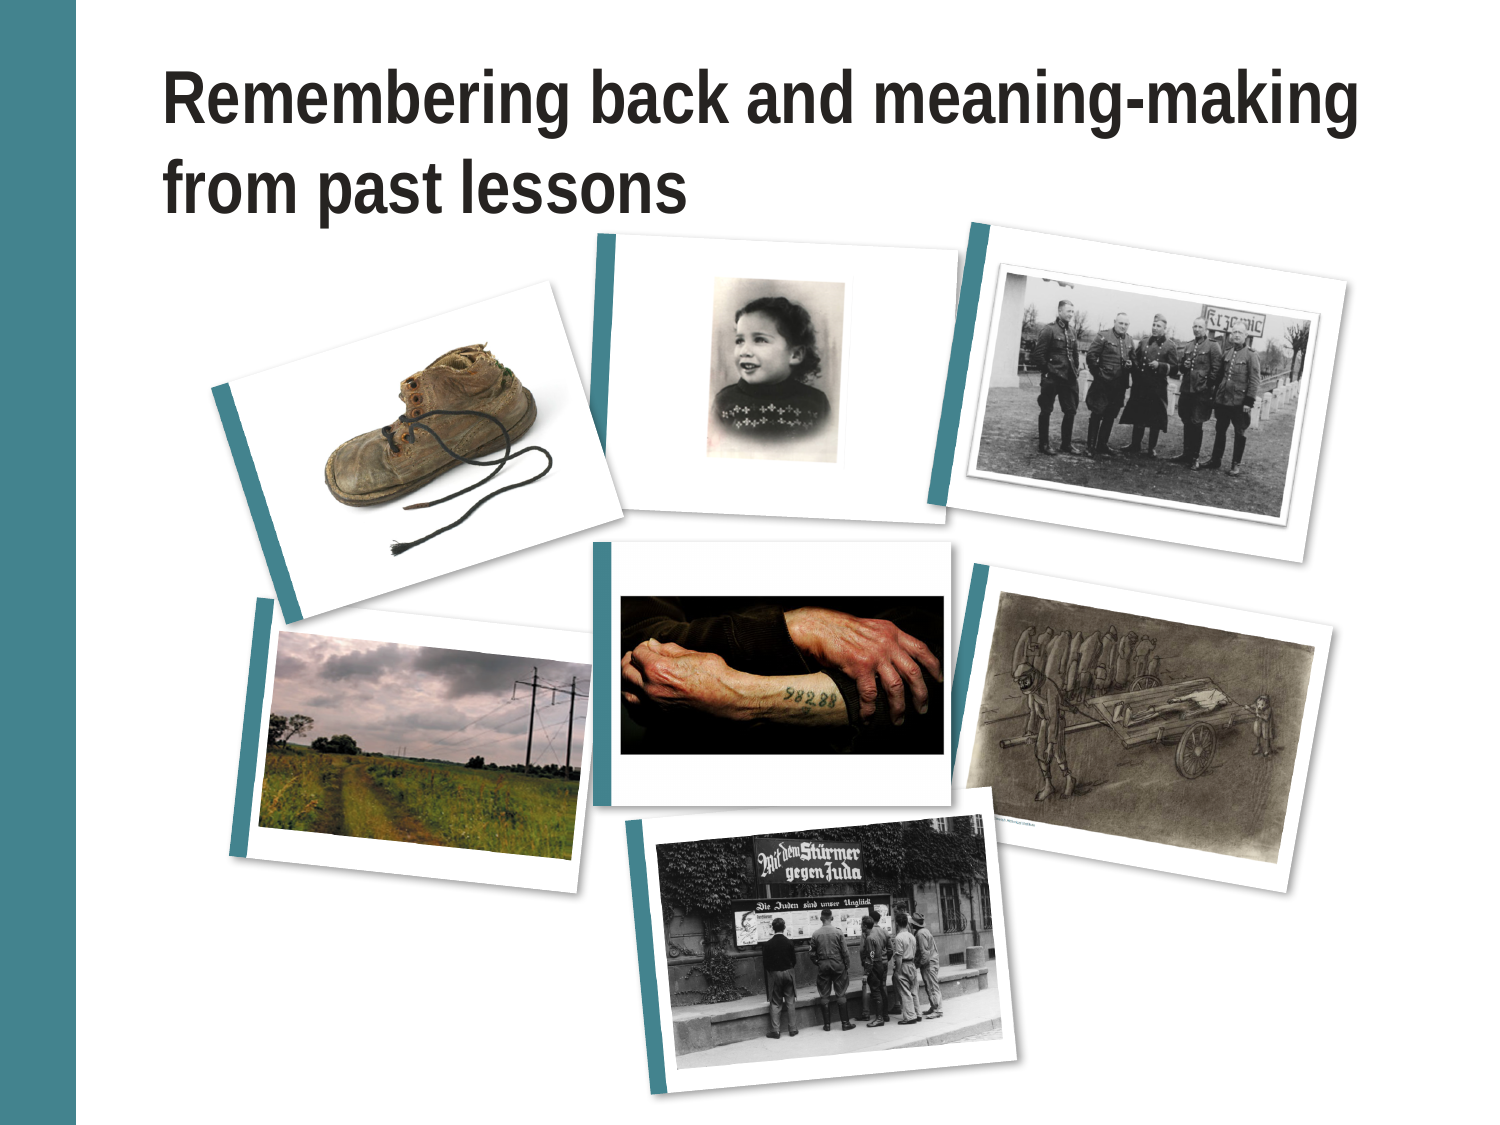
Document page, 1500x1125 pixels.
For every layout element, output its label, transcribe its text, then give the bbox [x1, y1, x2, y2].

title Remembering back and meaning-making from past lessons [147, 45, 1425, 233]
picture [210, 221, 1347, 1095]
